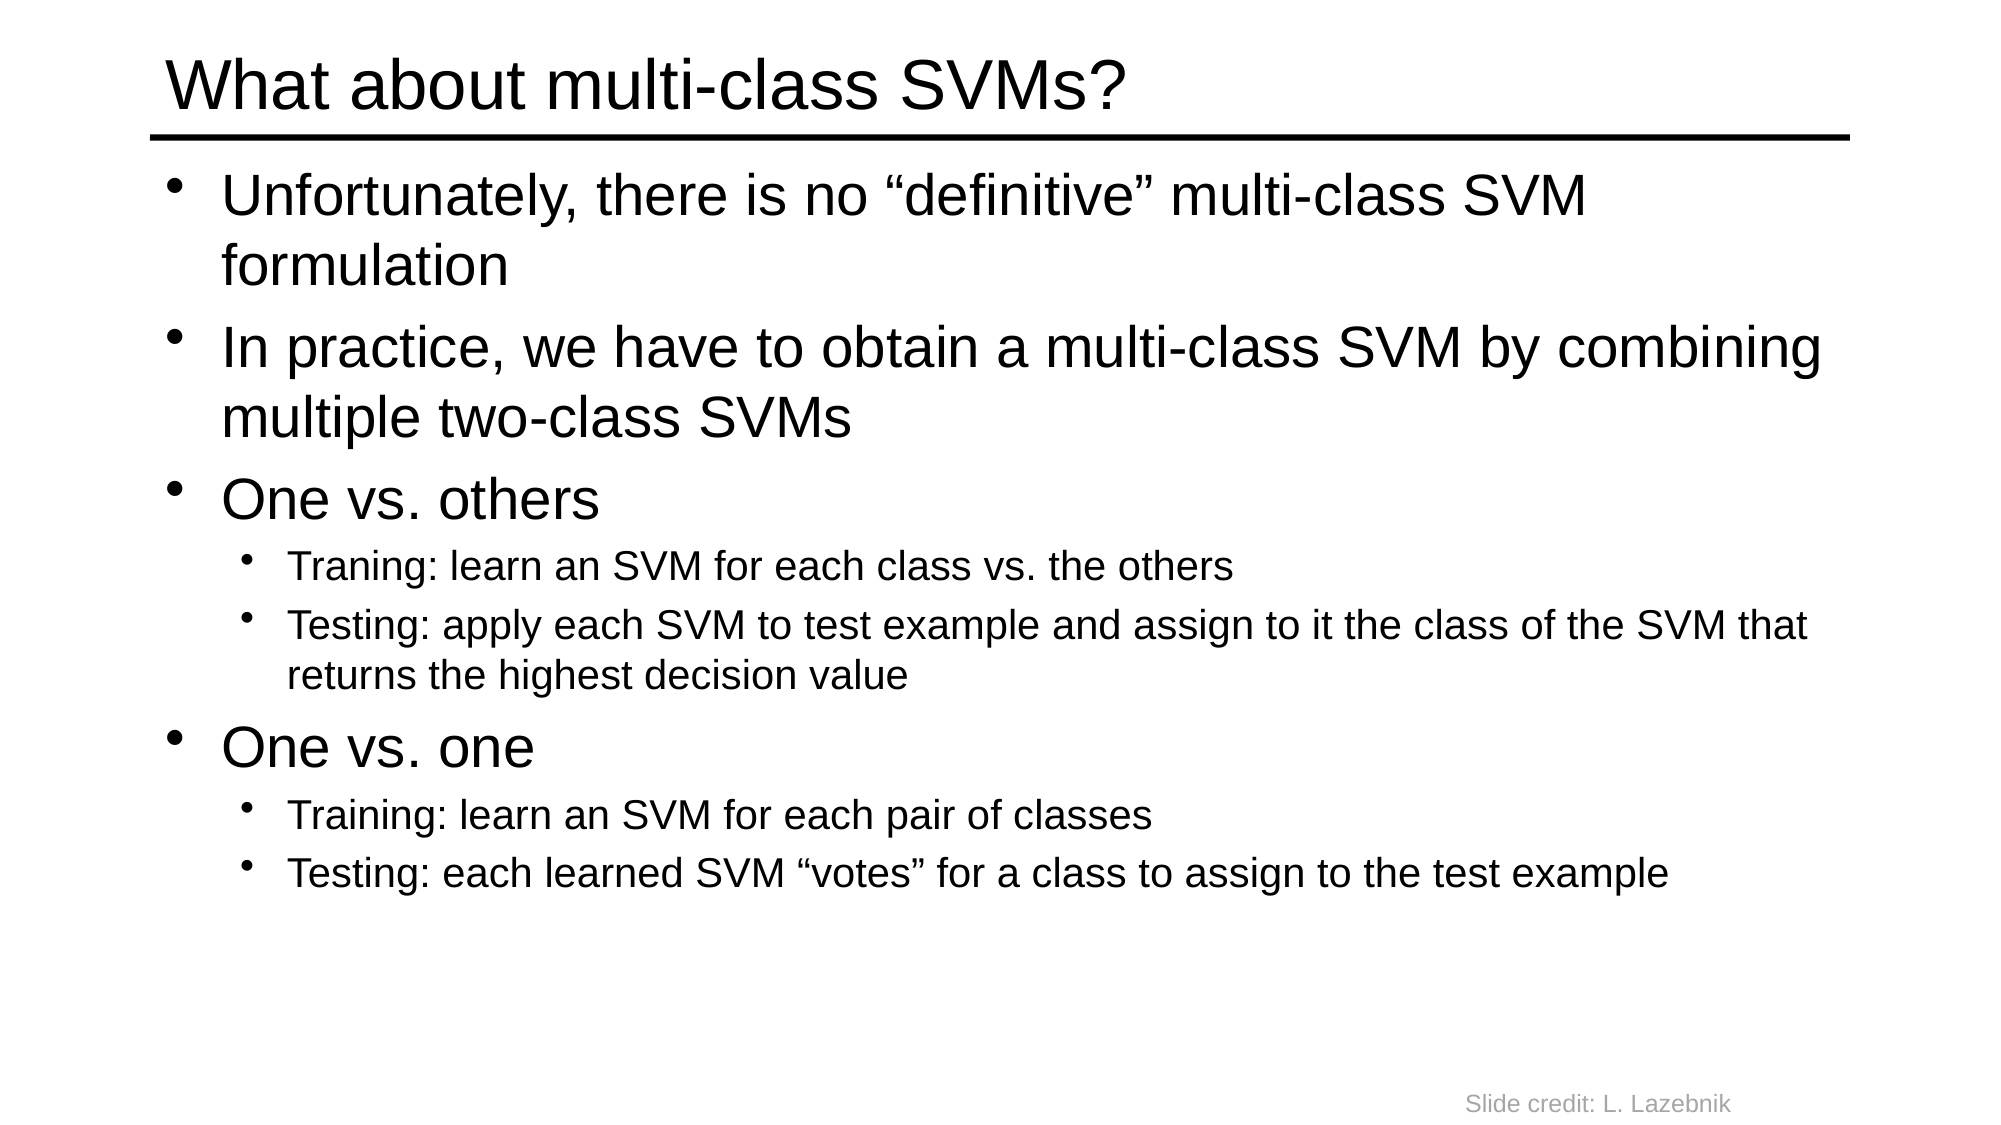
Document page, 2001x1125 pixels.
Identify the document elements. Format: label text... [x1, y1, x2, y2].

list Unfortunately, there is no “definitive” multi-class SVM formulation In practice, we have to obtain a multi-class SVM by combining multiple two-class SVMs One vs. others Traning: learn an SVM for each class vs. the others Testing: apply each SVM to test example and assign to it the class of the SVM that returns the highest decision value One vs. one Training: learn an SVM for each pair of classes Testing: each learned SVM “votes” for a class to assign to the test example [150, 149, 1850, 1013]
text_box Slide credit: L. Lazebnik [1450, 1079, 1747, 1125]
title What about multi-class SVMs? [150, 12, 1850, 149]
